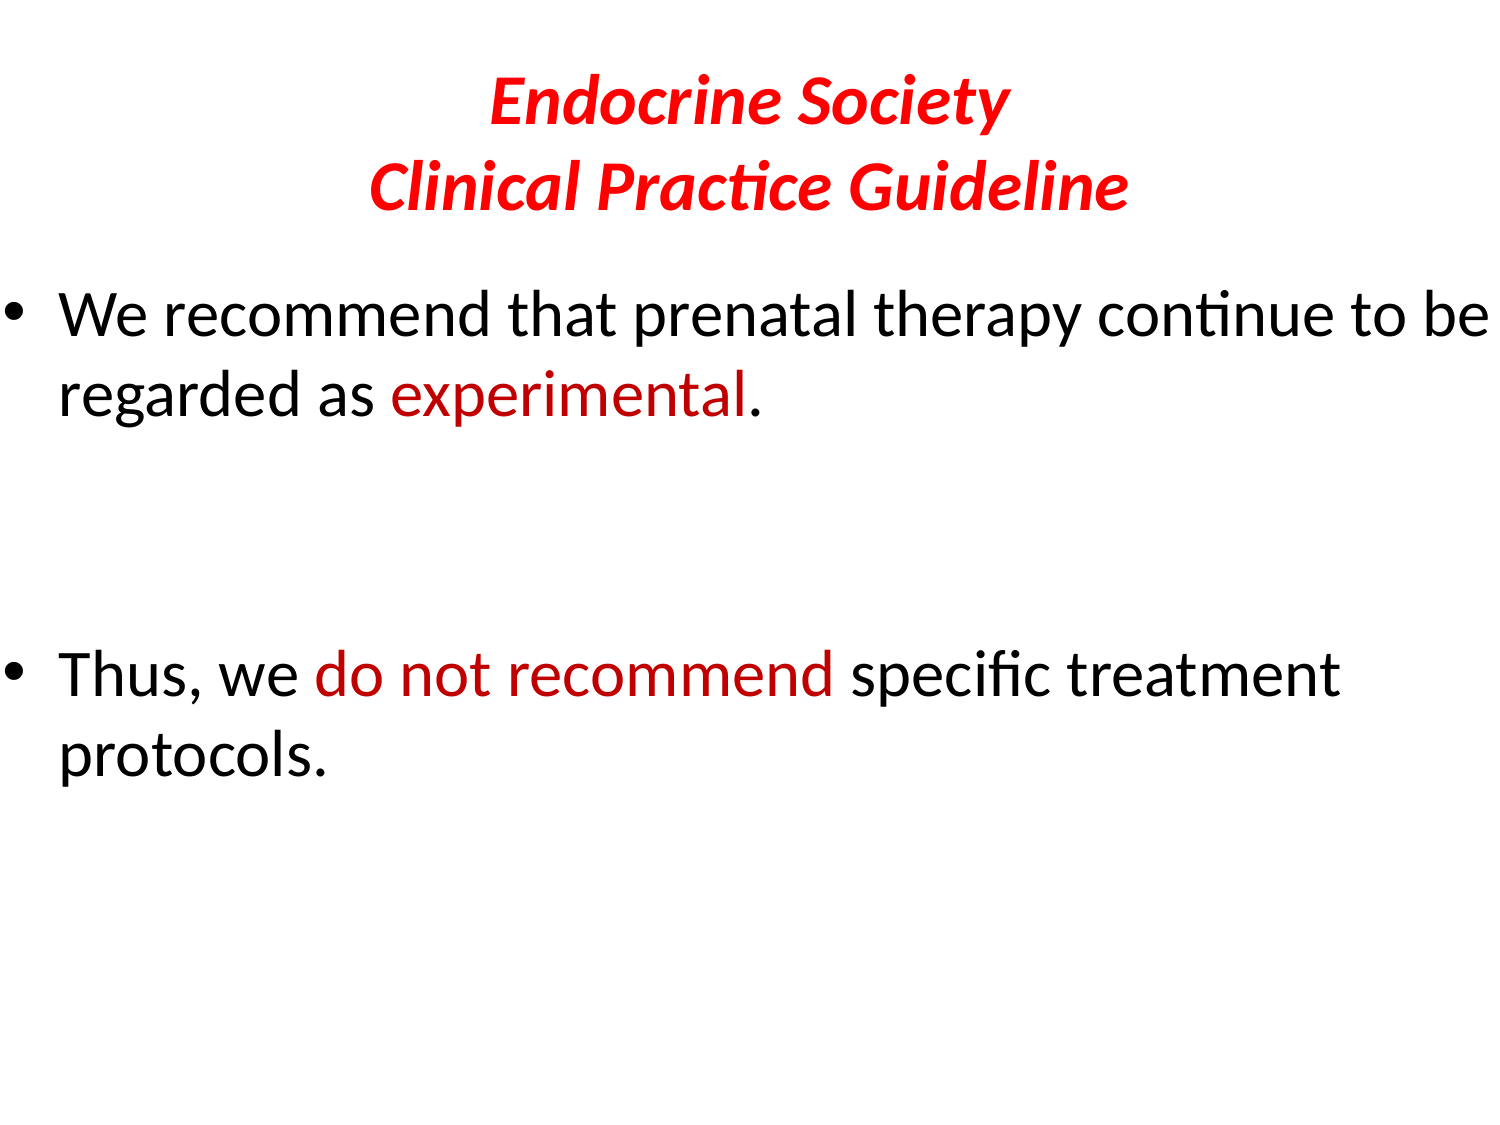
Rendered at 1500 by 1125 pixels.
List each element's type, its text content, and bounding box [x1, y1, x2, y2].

title Endocrine Society Clinical Practice Guideline [75, 45, 1425, 233]
list We recommend that prenatal therapy continue to be regarded as experimental. Thus, we do not recommend specific treatment protocols. [0, 262, 1500, 1005]
